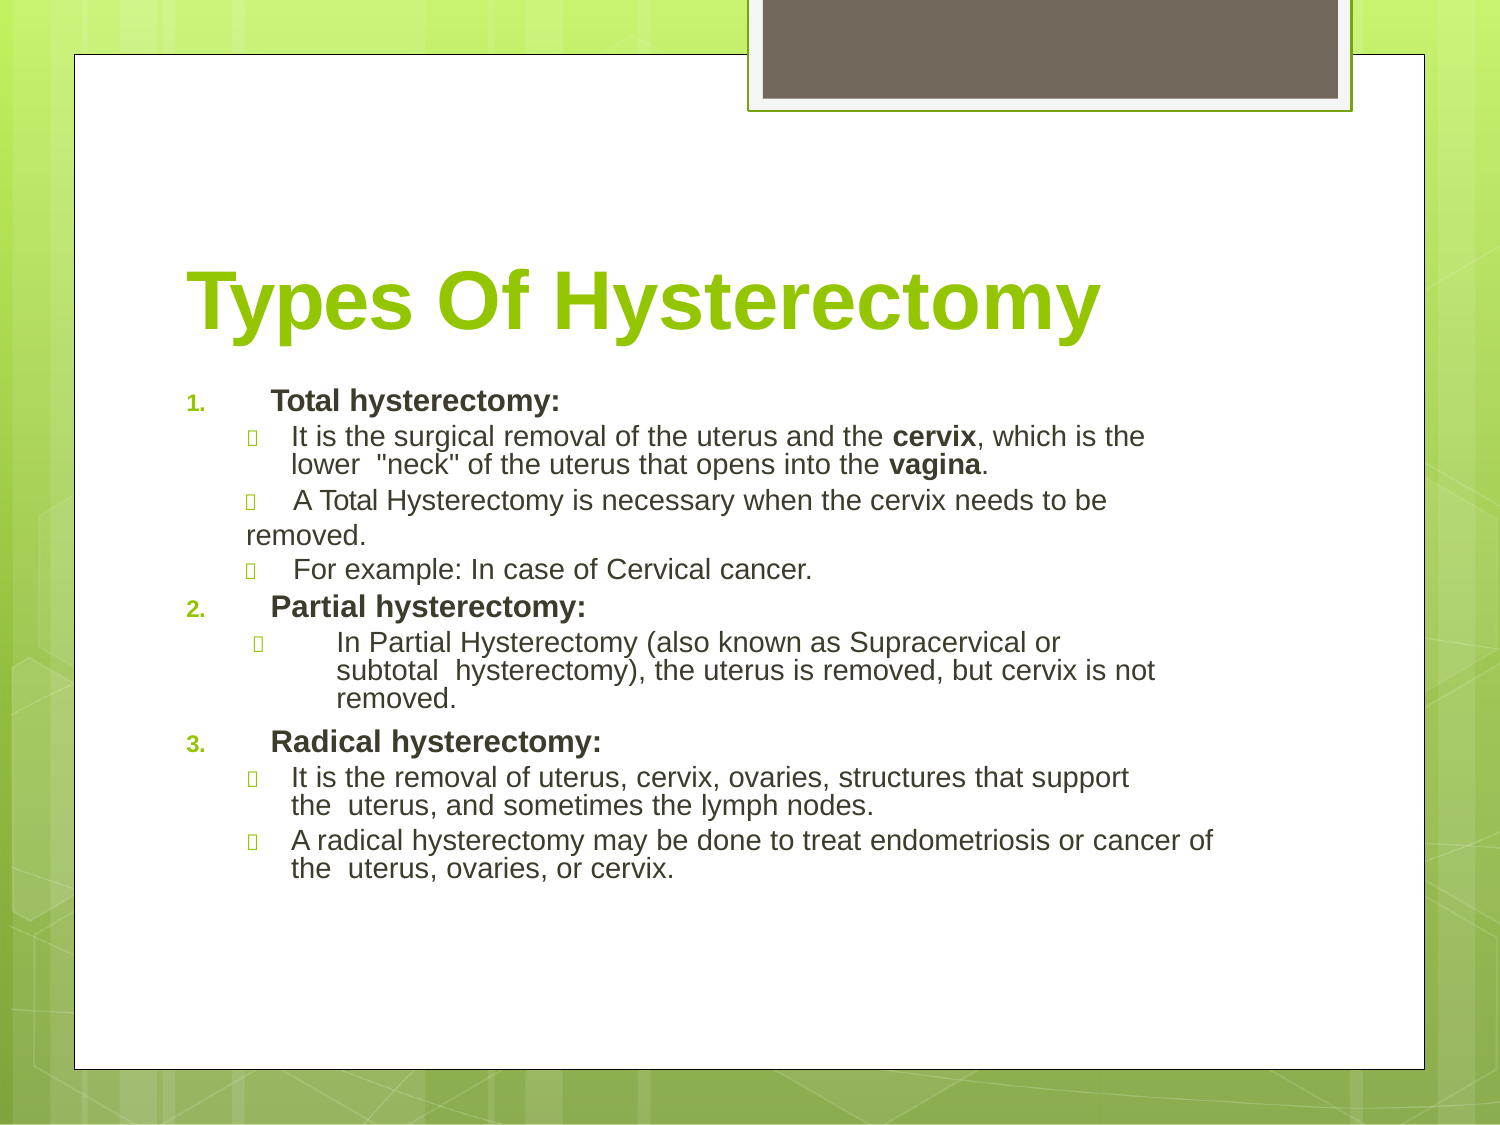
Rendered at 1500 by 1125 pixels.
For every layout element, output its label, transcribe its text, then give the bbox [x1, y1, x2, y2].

picture [0, 0, 1500, 1125]
text_box Radical hysterectomy:  It is the removal of uterus, cervix, ovaries, structures that support the uterus, and sometimes the lymph nodes.  A radical hysterectomy may be done to treat endometriosis or cancer of the uterus, ovaries, or cervix. [244, 719, 1260, 885]
text_box In Partial Hysterectomy (also known as Supracervical or subtotal hysterectomy), the uterus is removed, but cervix is not removed. [334, 621, 1171, 714]
text_box 2. [184, 591, 209, 623]
text_box  [249, 628, 274, 657]
text_box 3. [184, 727, 209, 758]
text_box Total hysterectomy:  It is the surgical removal of the uterus and the cervix, which is the lower "neck" of the uterus that opens into the vagina.  A Total Hysterectomy is necessary when the cervix needs to be removed.  For example: In case of Cervical cancer. [244, 378, 1236, 586]
text_box Partial hysterectomy: [268, 583, 590, 624]
title Types Of Hysterectomy [184, 244, 1113, 435]
text_box 1. [184, 385, 209, 417]
